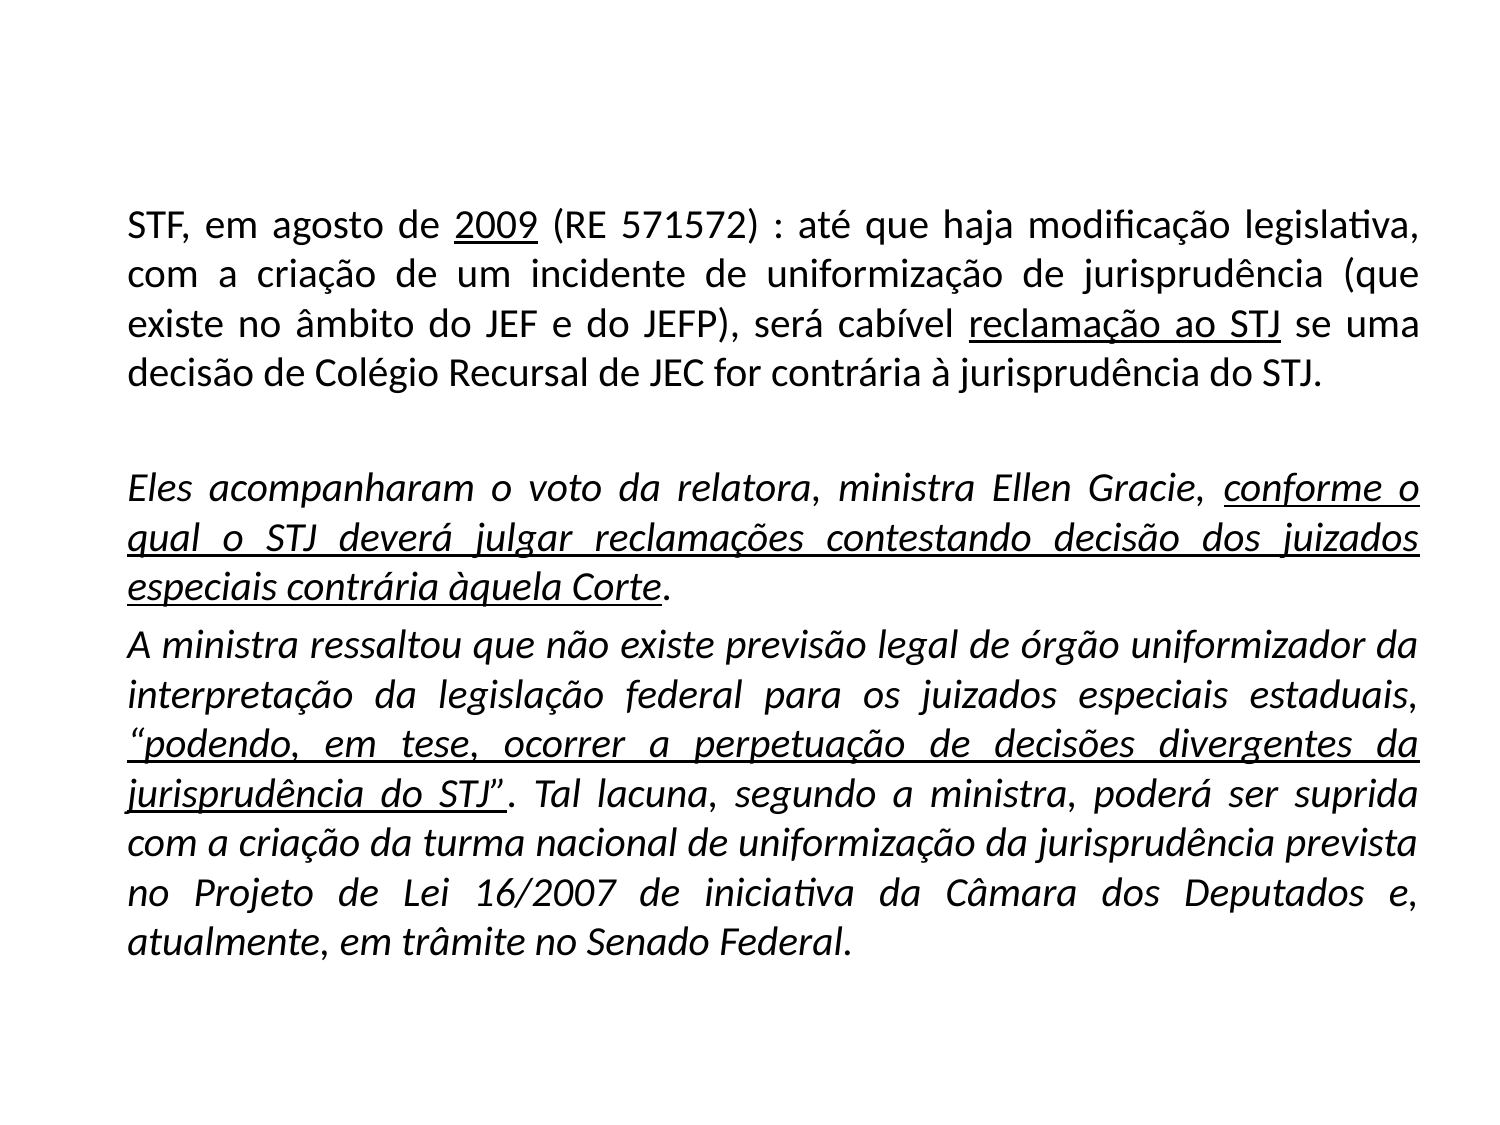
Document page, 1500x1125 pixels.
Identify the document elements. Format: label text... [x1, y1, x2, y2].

list STF, em agosto de 2009 (RE 571572) : até que haja modificação legislativa, com a criação de um incidente de uniformização de jurisprudência (que existe no âmbito do JEF e do JEFP), será cabível reclamação ao STJ se uma decisão de Colégio Recursal de JEC for contrária à jurisprudência do STJ. Eles acompanharam o voto da relatora, ministra Ellen Gracie, conforme o qual o STJ deverá julgar reclamações contestando decisão dos juizados especiais contrária àquela Corte. A ministra ressaltou que não existe previsão legal de órgão uniformizador da interpretação da legislação federal para os juizados especiais estaduais, “podendo, em tese, ocorrer a perpetuação de decisões divergentes da jurisprudência do STJ”. Tal lacuna, segundo a ministra, poderá ser suprida com a criação da turma nacional de uniformização da jurisprudência prevista no Projeto de Lei 16/2007 de iniciativa da Câmara dos Deputados e, atualmente, em trâmite no Senado Federal. [112, 140, 1436, 985]
